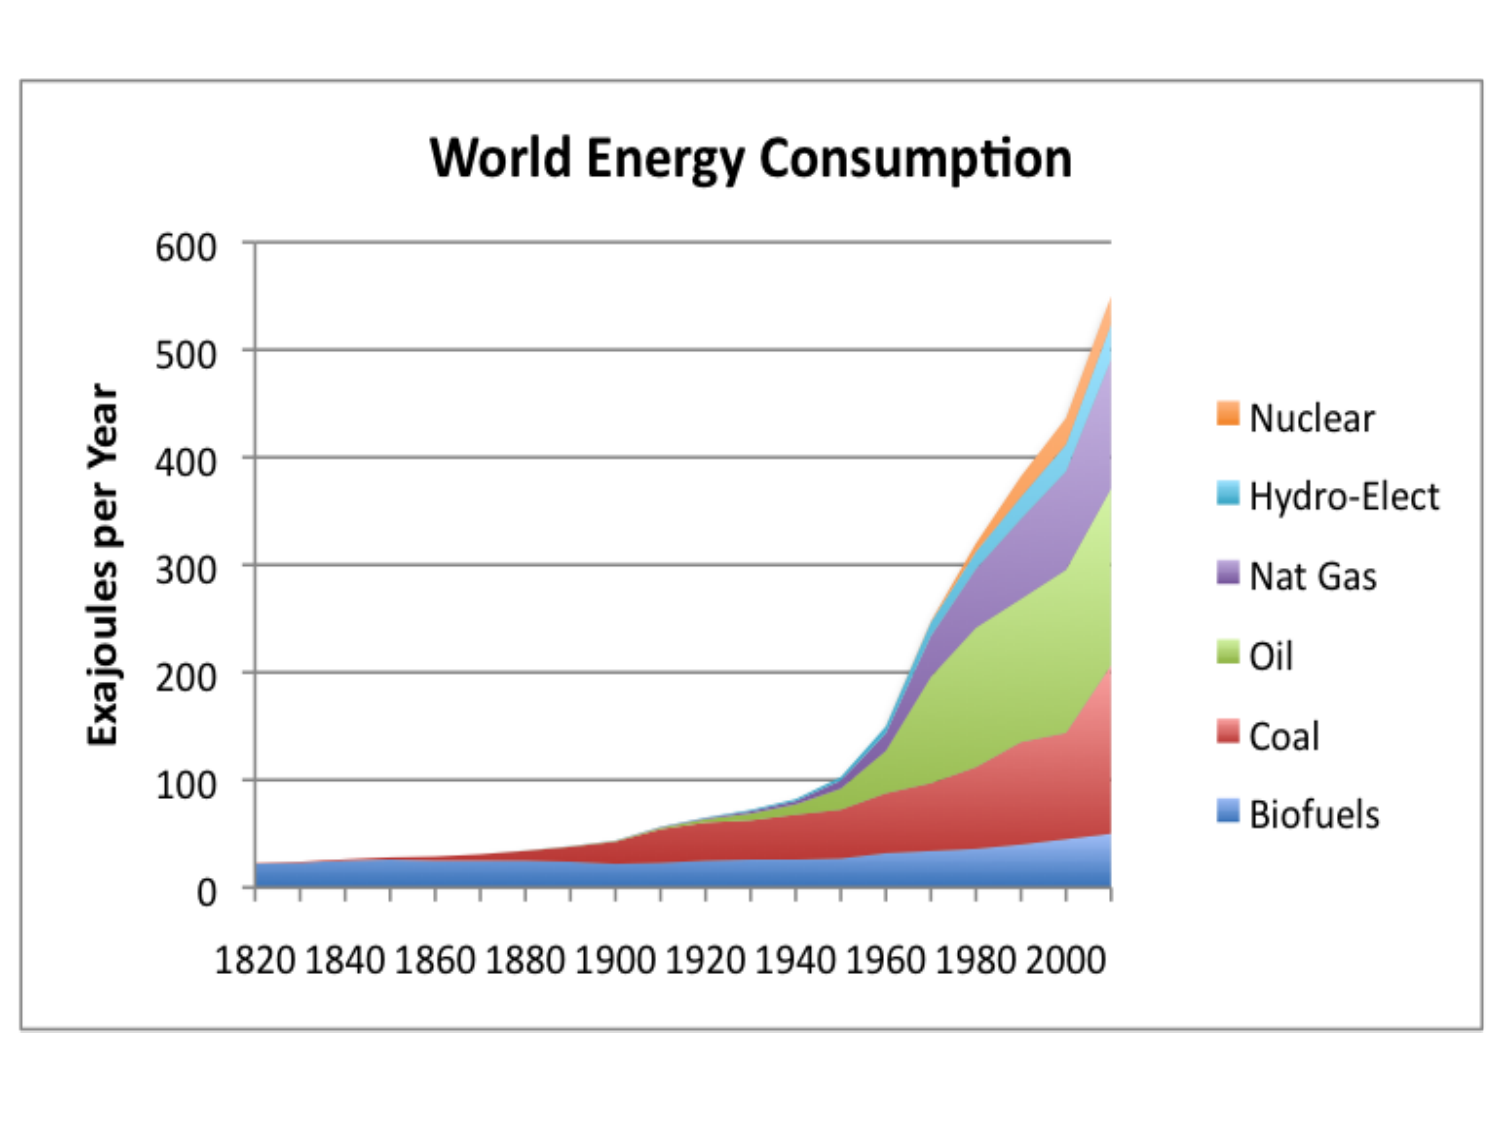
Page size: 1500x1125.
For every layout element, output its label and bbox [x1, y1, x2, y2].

picture [17, 77, 1486, 1033]
